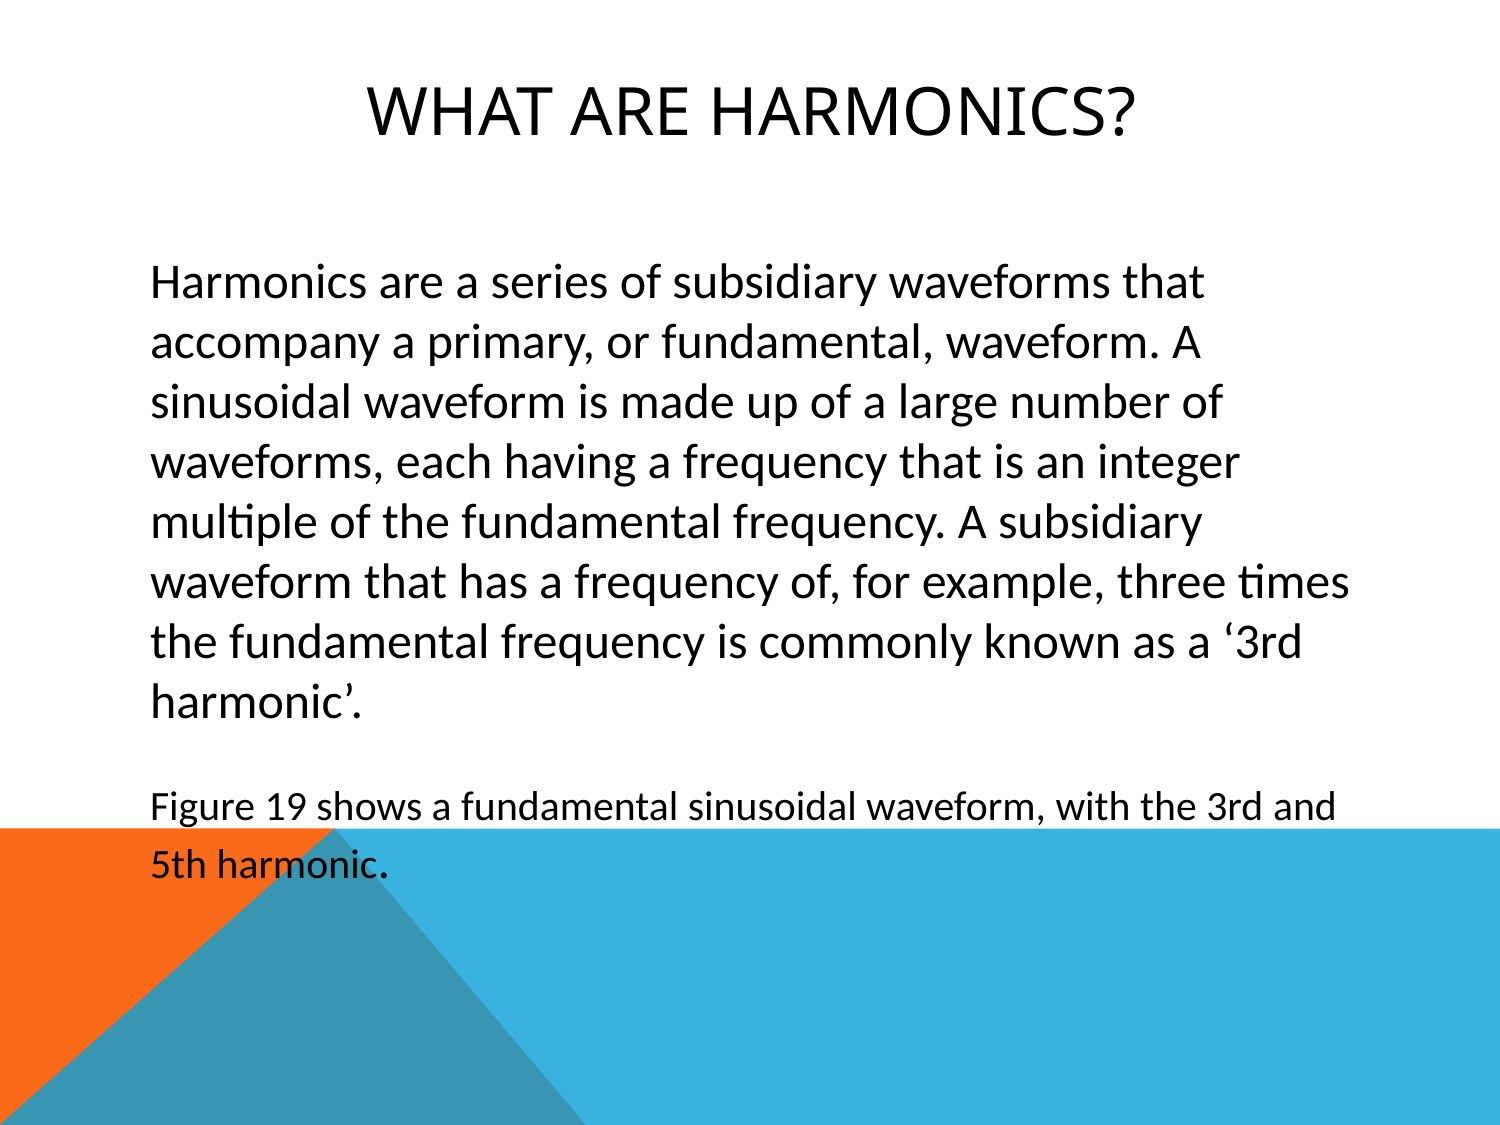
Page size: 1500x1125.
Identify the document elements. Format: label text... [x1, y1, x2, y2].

text_box Harmonics are a series of subsidiary waveforms that accompany a primary, or fundamental, waveform. A sinusoidal waveform is made up of a large number of waveforms, each having a frequency that is an integer multiple of the fundamental frequency. A subsidiary waveform that has a frequency of, for example, three times the fundamental frequency is commonly known as a ‘3rd harmonic’. Figure 19 shows a fundamental sinusoidal waveform, with the 3rd and 5th harmonic. [135, 241, 1412, 941]
text_box WHAT ARE HARMONICS? [134, 59, 1369, 150]
